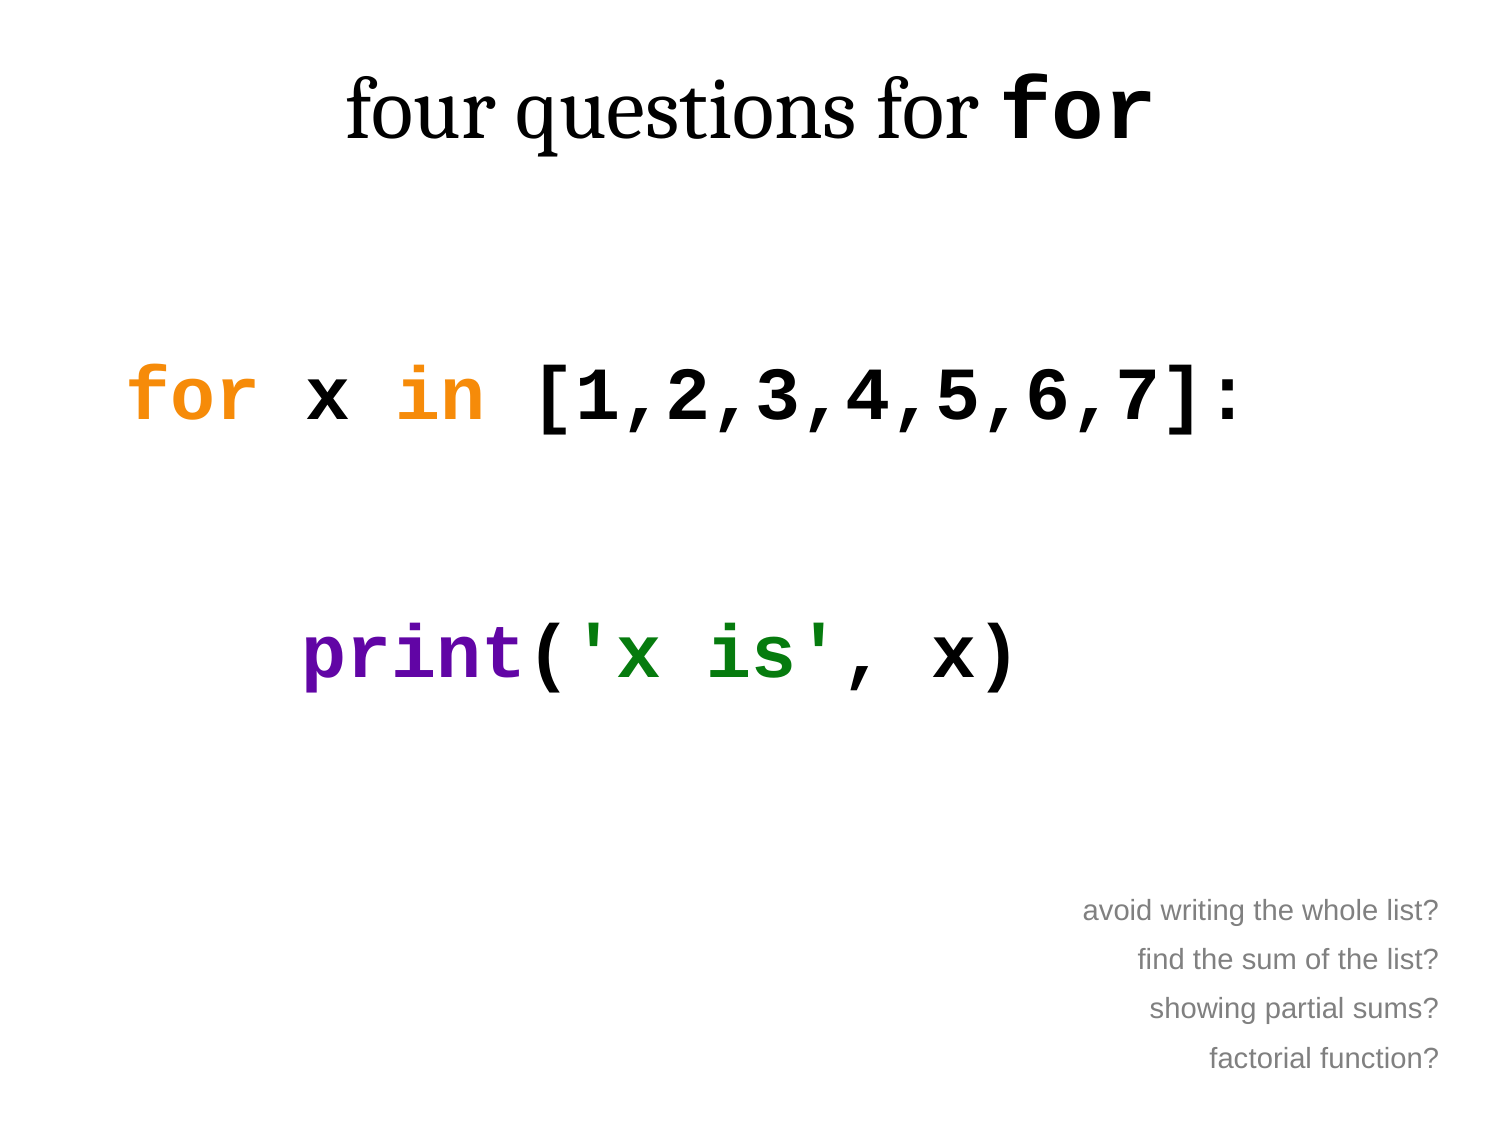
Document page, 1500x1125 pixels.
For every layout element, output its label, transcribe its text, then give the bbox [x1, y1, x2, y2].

text_box four questions for for [264, 43, 1238, 164]
text_box for x in [1,2,3,4,5,6,7]: [110, 337, 1298, 443]
text_box avoid writing the whole list? find the sum of the list? showing partial sums? factorial function? [716, 883, 1455, 1082]
text_box print('x is', x) [286, 594, 1037, 700]
